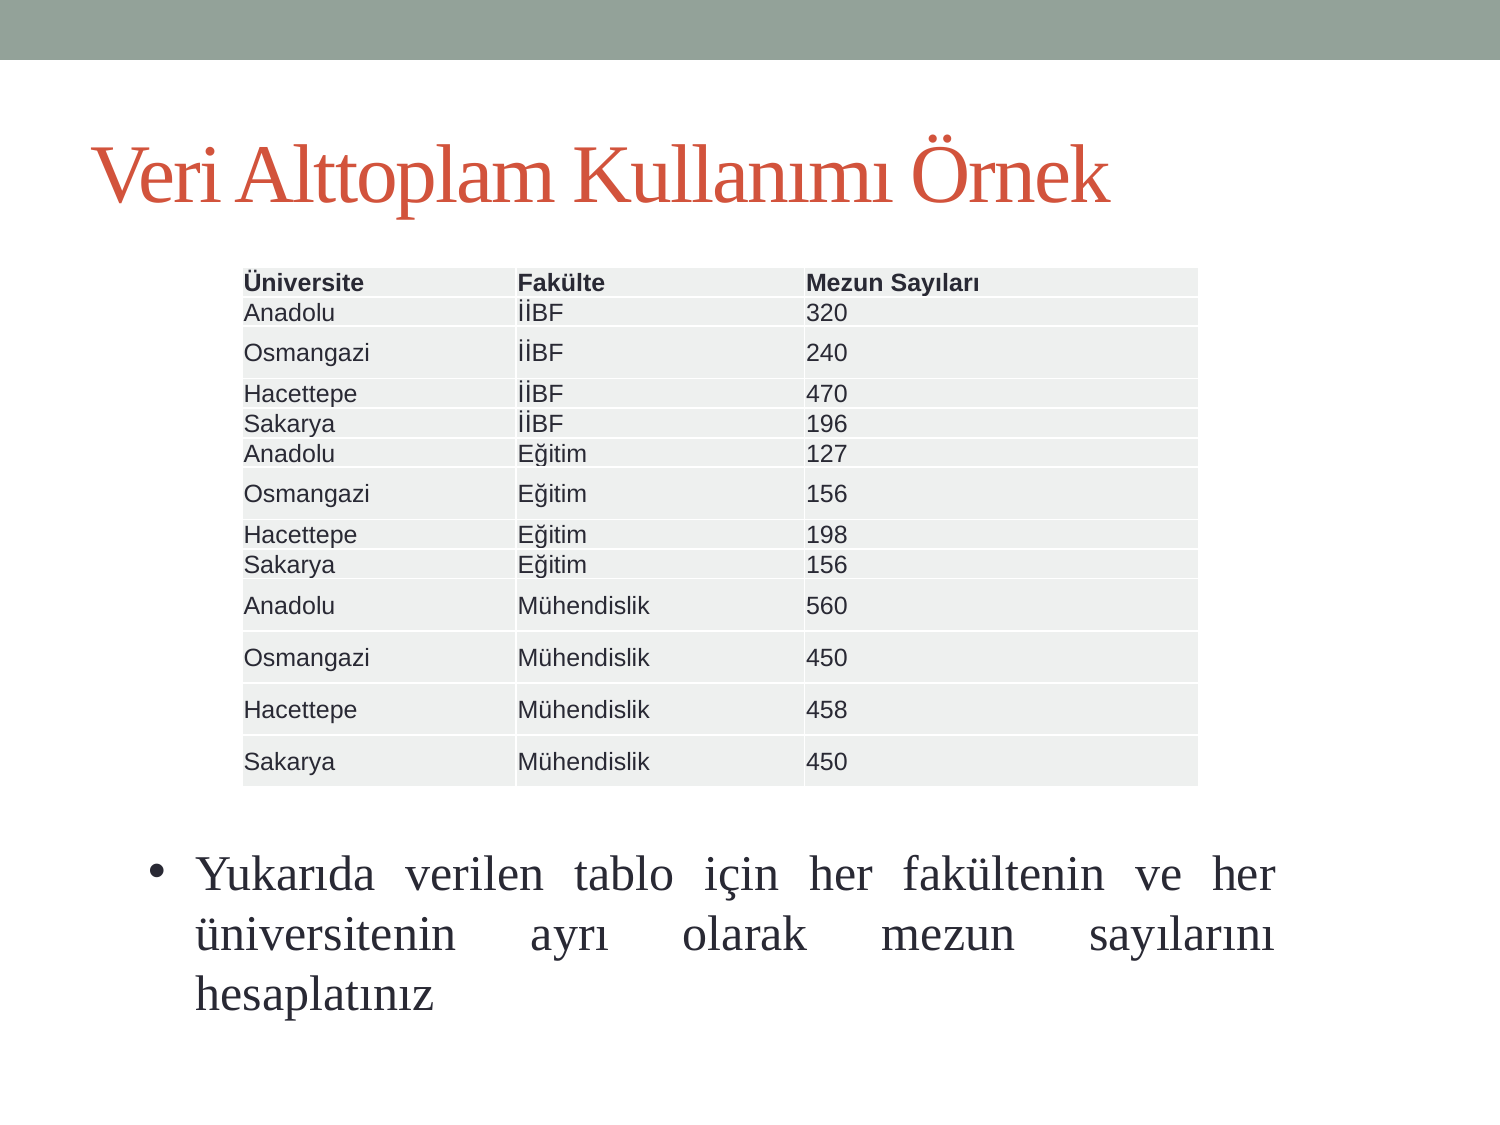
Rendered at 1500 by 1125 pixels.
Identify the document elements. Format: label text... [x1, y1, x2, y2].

table_cell 458 [805, 684, 1198, 734]
title Veri Alttoplam Kullanımı Örnek [75, 87, 1425, 250]
table_cell Eğitim [517, 468, 804, 519]
table_cell 560 [805, 579, 1198, 630]
table_cell İİBF [517, 298, 804, 325]
table_cell Anadolu [243, 579, 515, 630]
table_cell Sakarya [243, 550, 515, 578]
table_cell Anadolu [243, 439, 515, 466]
table_cell Eğitim [517, 550, 804, 578]
table_cell İİBF [517, 327, 804, 378]
table_header Mezun Sayıları [805, 268, 1198, 296]
table_cell İİBF [517, 379, 804, 407]
table_cell Osmangazi [243, 327, 515, 378]
table_cell 470 [805, 379, 1198, 407]
table_cell 320 [805, 298, 1198, 325]
table_cell Hacettepe [243, 520, 515, 548]
table_cell Mühendislik [517, 736, 804, 786]
table_cell 198 [805, 520, 1198, 548]
table_cell Osmangazi [243, 632, 515, 682]
text_box Yukarıda verilen tablo için her fakültenin ve her üniversitenin ayrı olarak mezun sayılarını hesaplatınız [133, 833, 1292, 1029]
table_cell 156 [805, 550, 1198, 578]
table_cell 450 [805, 632, 1198, 682]
table_cell Sakarya [243, 409, 515, 437]
table_header Fakülte [517, 268, 804, 296]
table_header Üniversite [243, 268, 515, 296]
table_cell 156 [805, 468, 1198, 519]
table_cell İİBF [517, 409, 804, 437]
table_cell 450 [805, 736, 1198, 786]
table_cell Osmangazi [243, 468, 515, 519]
table_cell Eğitim [517, 520, 804, 548]
table_cell Mühendislik [517, 579, 804, 630]
table_cell Mühendislik [517, 684, 804, 734]
table_cell Anadolu [243, 298, 515, 325]
table_cell Hacettepe [243, 684, 515, 734]
table_cell Sakarya [243, 736, 515, 786]
table_cell Mühendislik [517, 632, 804, 682]
table_cell 127 [805, 439, 1198, 466]
table_cell Eğitim [517, 439, 804, 466]
table_cell Hacettepe [243, 379, 515, 407]
table_cell 240 [805, 327, 1198, 378]
table_cell 196 [805, 409, 1198, 437]
